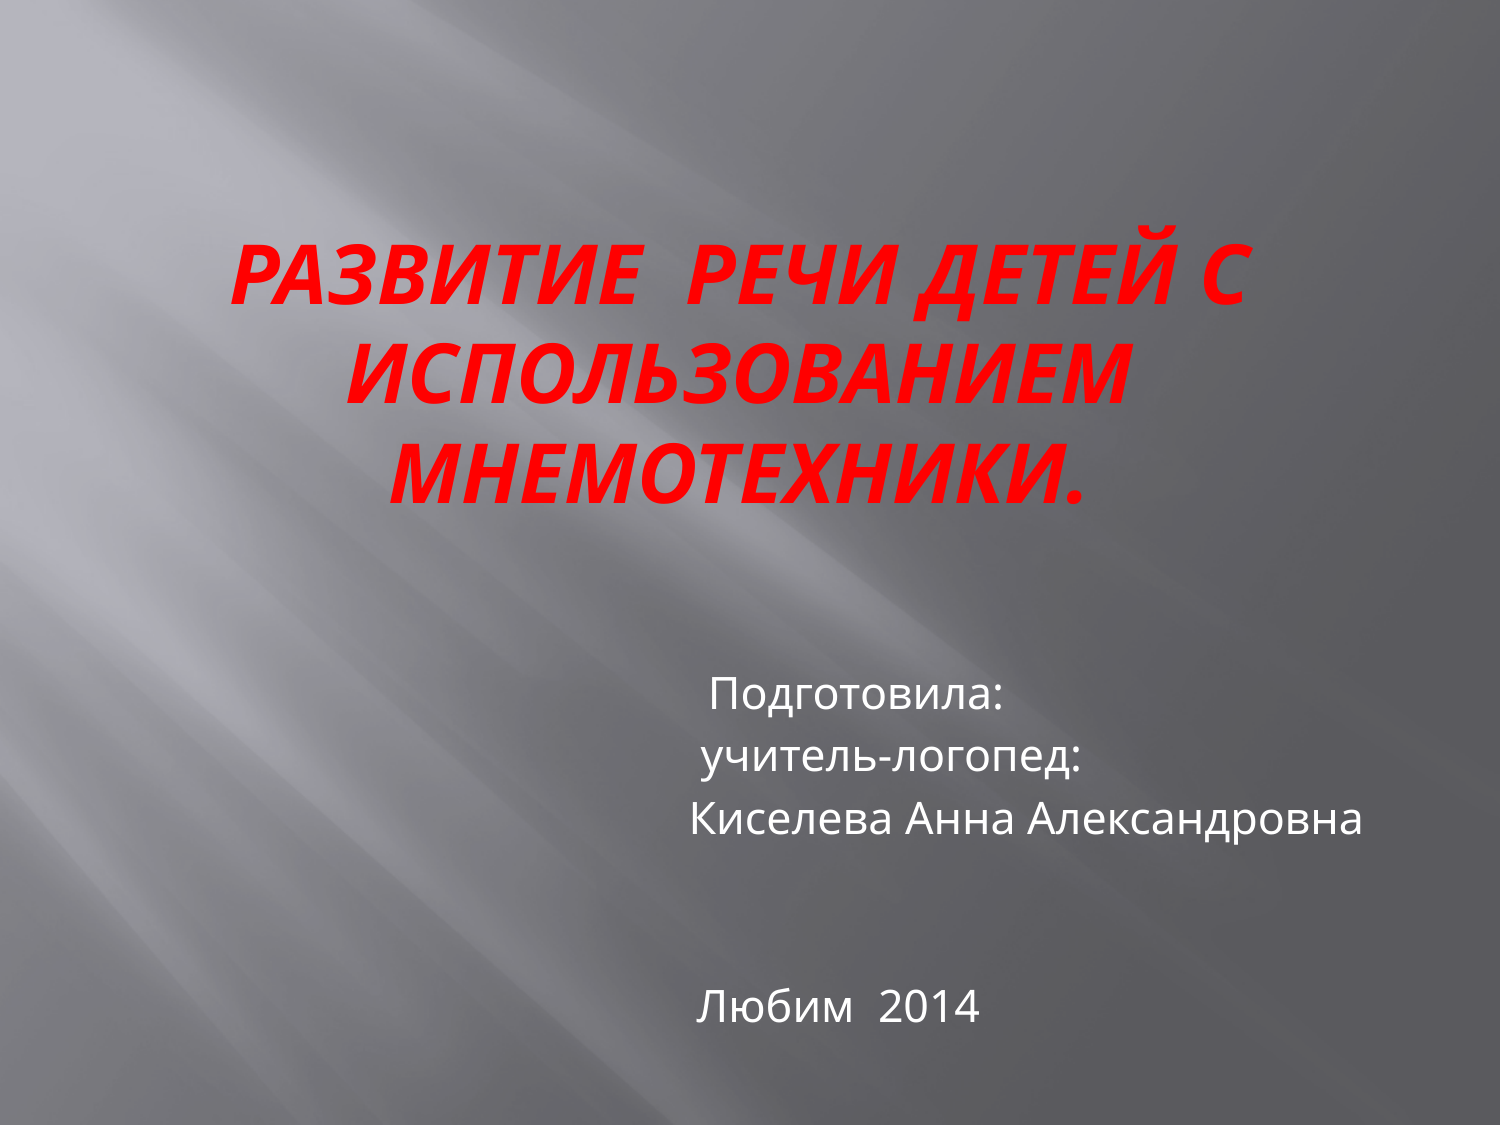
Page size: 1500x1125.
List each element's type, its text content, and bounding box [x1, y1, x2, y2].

title Развитие речи детей с использованием мнемотехники. [64, 219, 1415, 520]
subtitle Подготовила: учитель-логопед: Киселева Анна Александровна Любим 2014 [289, 656, 1388, 1083]
